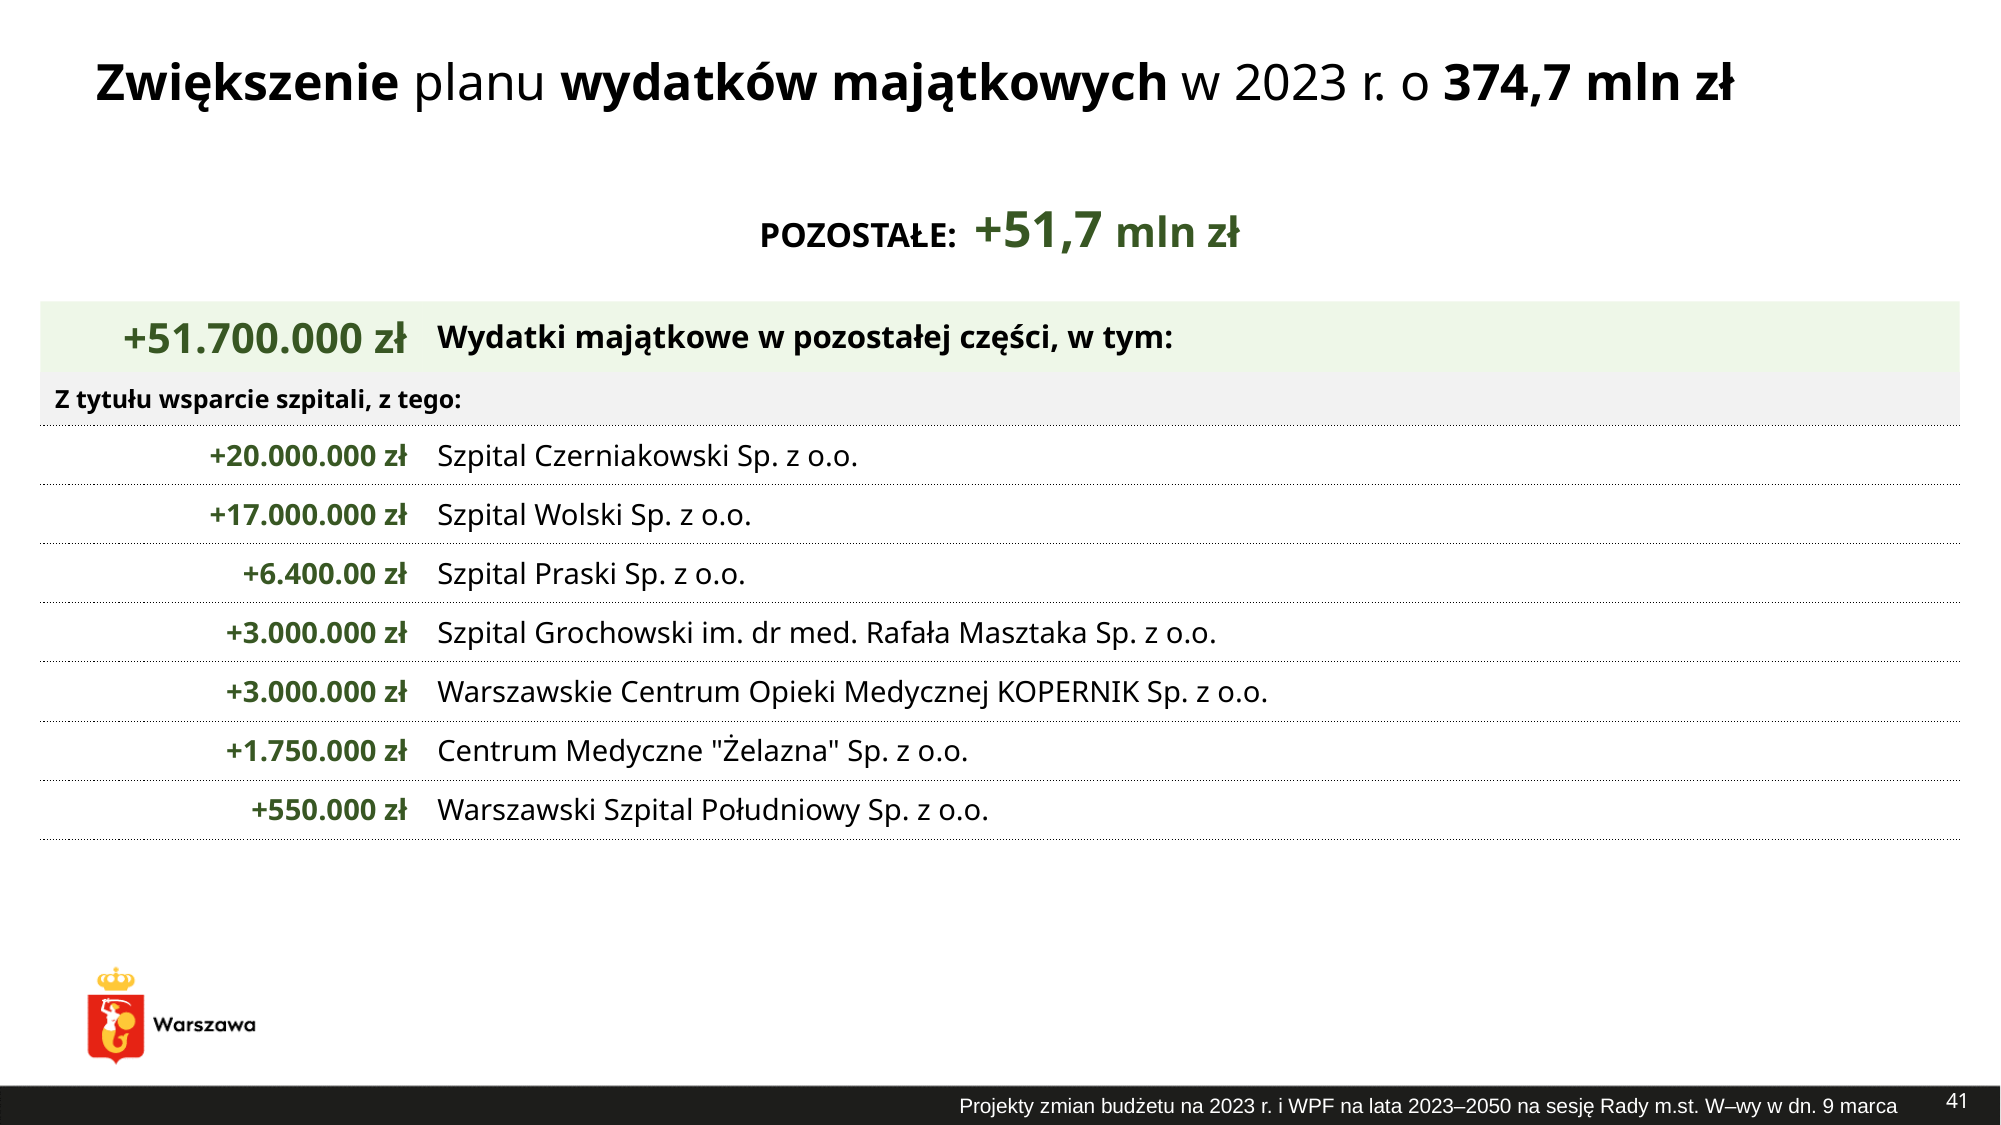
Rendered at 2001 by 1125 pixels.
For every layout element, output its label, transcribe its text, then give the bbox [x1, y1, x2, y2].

table_cell Centrum Medyczne "Żelazna" Sp. z o.o. [422, 721, 1960, 780]
table_cell Szpital Czerniakowski Sp. z o.o. [422, 425, 1960, 484]
table_cell +6.400.00 zł [40, 544, 422, 603]
table_cell Szpital Praski Sp. z o.o. [422, 544, 1960, 603]
table_cell +20.000.000 zł [40, 425, 422, 484]
table_cell Warszawskie Centrum Opieki Medycznej KOPERNIK Sp. z o.o. [422, 662, 1960, 721]
table_cell +17.000.000 zł [40, 484, 422, 544]
table_cell Z tytułu wsparcie szpitali, z tego: [40, 372, 1960, 425]
table_cell Szpital Wolski Sp. z o.o. [422, 484, 1960, 544]
text_box POZOSTAŁE: +51,7 mln zł [291, 189, 1709, 265]
title Zwiększenie planu wydatków majątkowych w 2023 r. o 374,7 mln zł [81, 19, 1830, 142]
table_cell +3.000.000 zł [40, 603, 422, 662]
table_cell +550.000 zł [40, 780, 422, 839]
slide_number 41 [1915, 1081, 2000, 1124]
table_cell Szpital Grochowski im. dr med. Rafała Masztaka Sp. z o.o. [422, 603, 1960, 662]
table_header +51.700.000 zł [40, 301, 422, 372]
footer Projekty zmian budżetu na 2023 r. i WPF na lata 2023–2050 na sesję Rady m.st. W–wy w dn. 9 marca [914, 1083, 1913, 1125]
table_cell +3.000.000 zł [40, 662, 422, 721]
picture [0, 0, 2001, 1125]
table_cell Warszawski Szpital Południowy Sp. z o.o. [422, 780, 1960, 839]
table_cell +1.750.000 zł [40, 721, 422, 780]
table_header Wydatki majątkowe w pozostałej części, w tym: [422, 301, 1960, 372]
